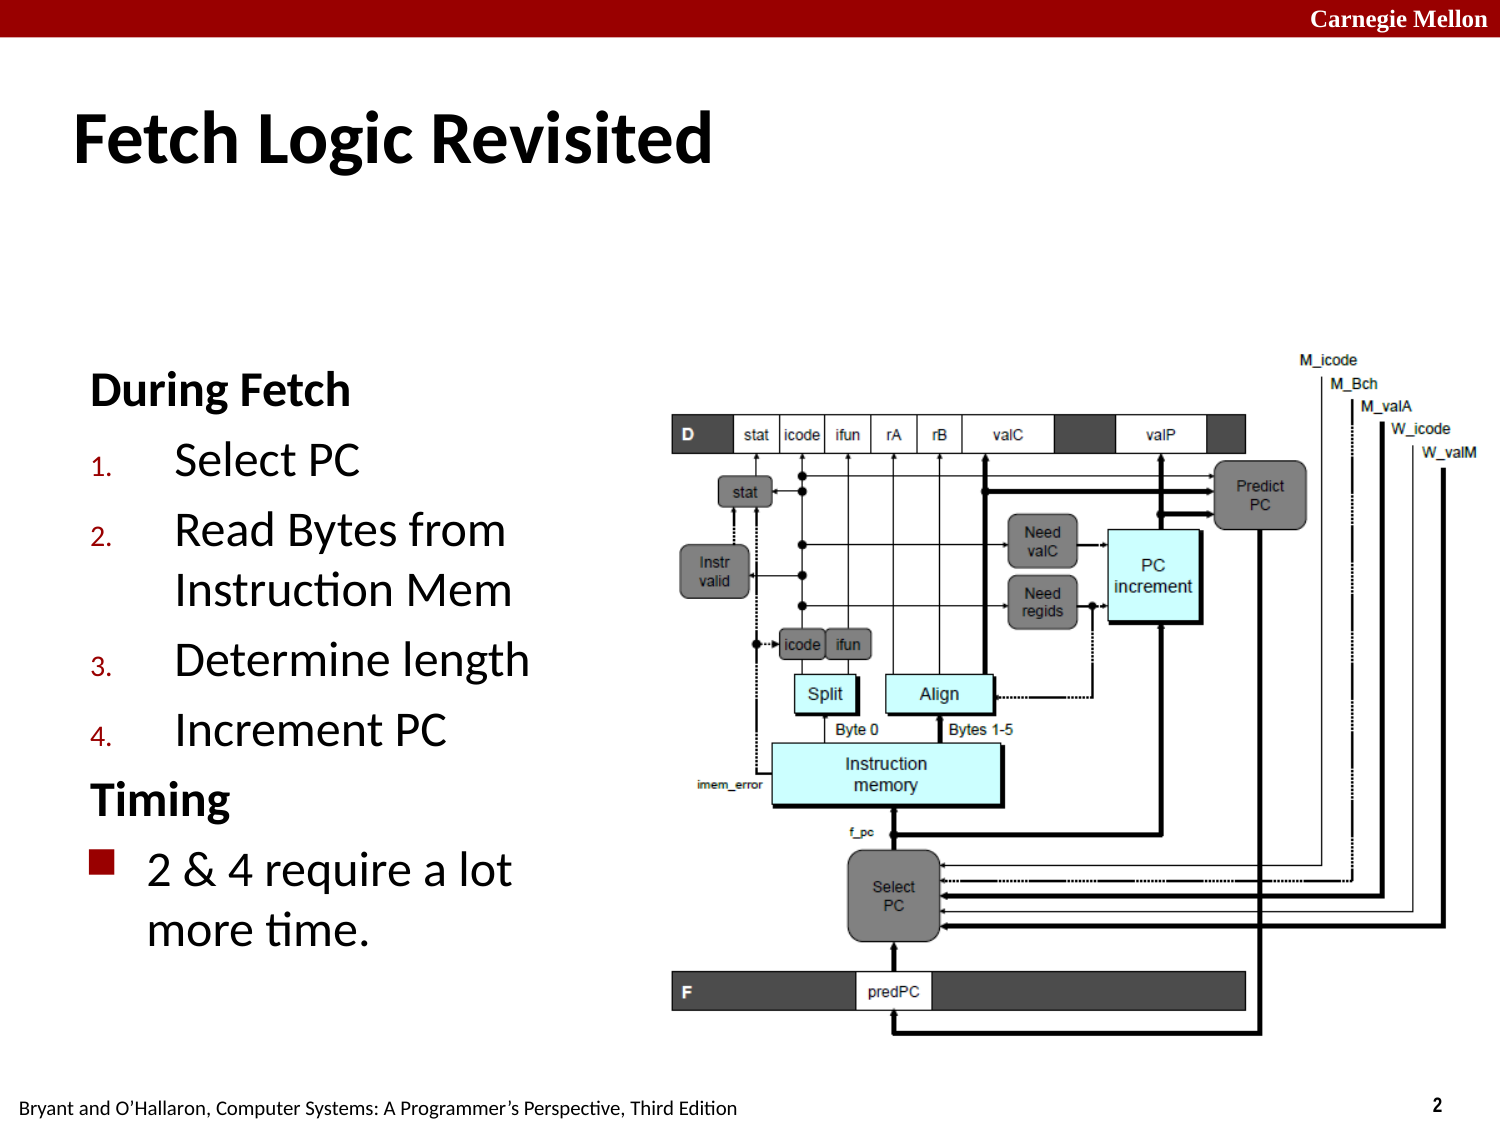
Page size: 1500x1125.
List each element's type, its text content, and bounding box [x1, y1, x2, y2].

title Fetch Logic Revisited [58, 71, 1305, 197]
list During Fetch Select PC Read Bytes from Instruction Mem Determine length Increment PC Timing 2 & 4 require a lot more time. [74, 348, 611, 1006]
picture [658, 348, 1482, 1052]
